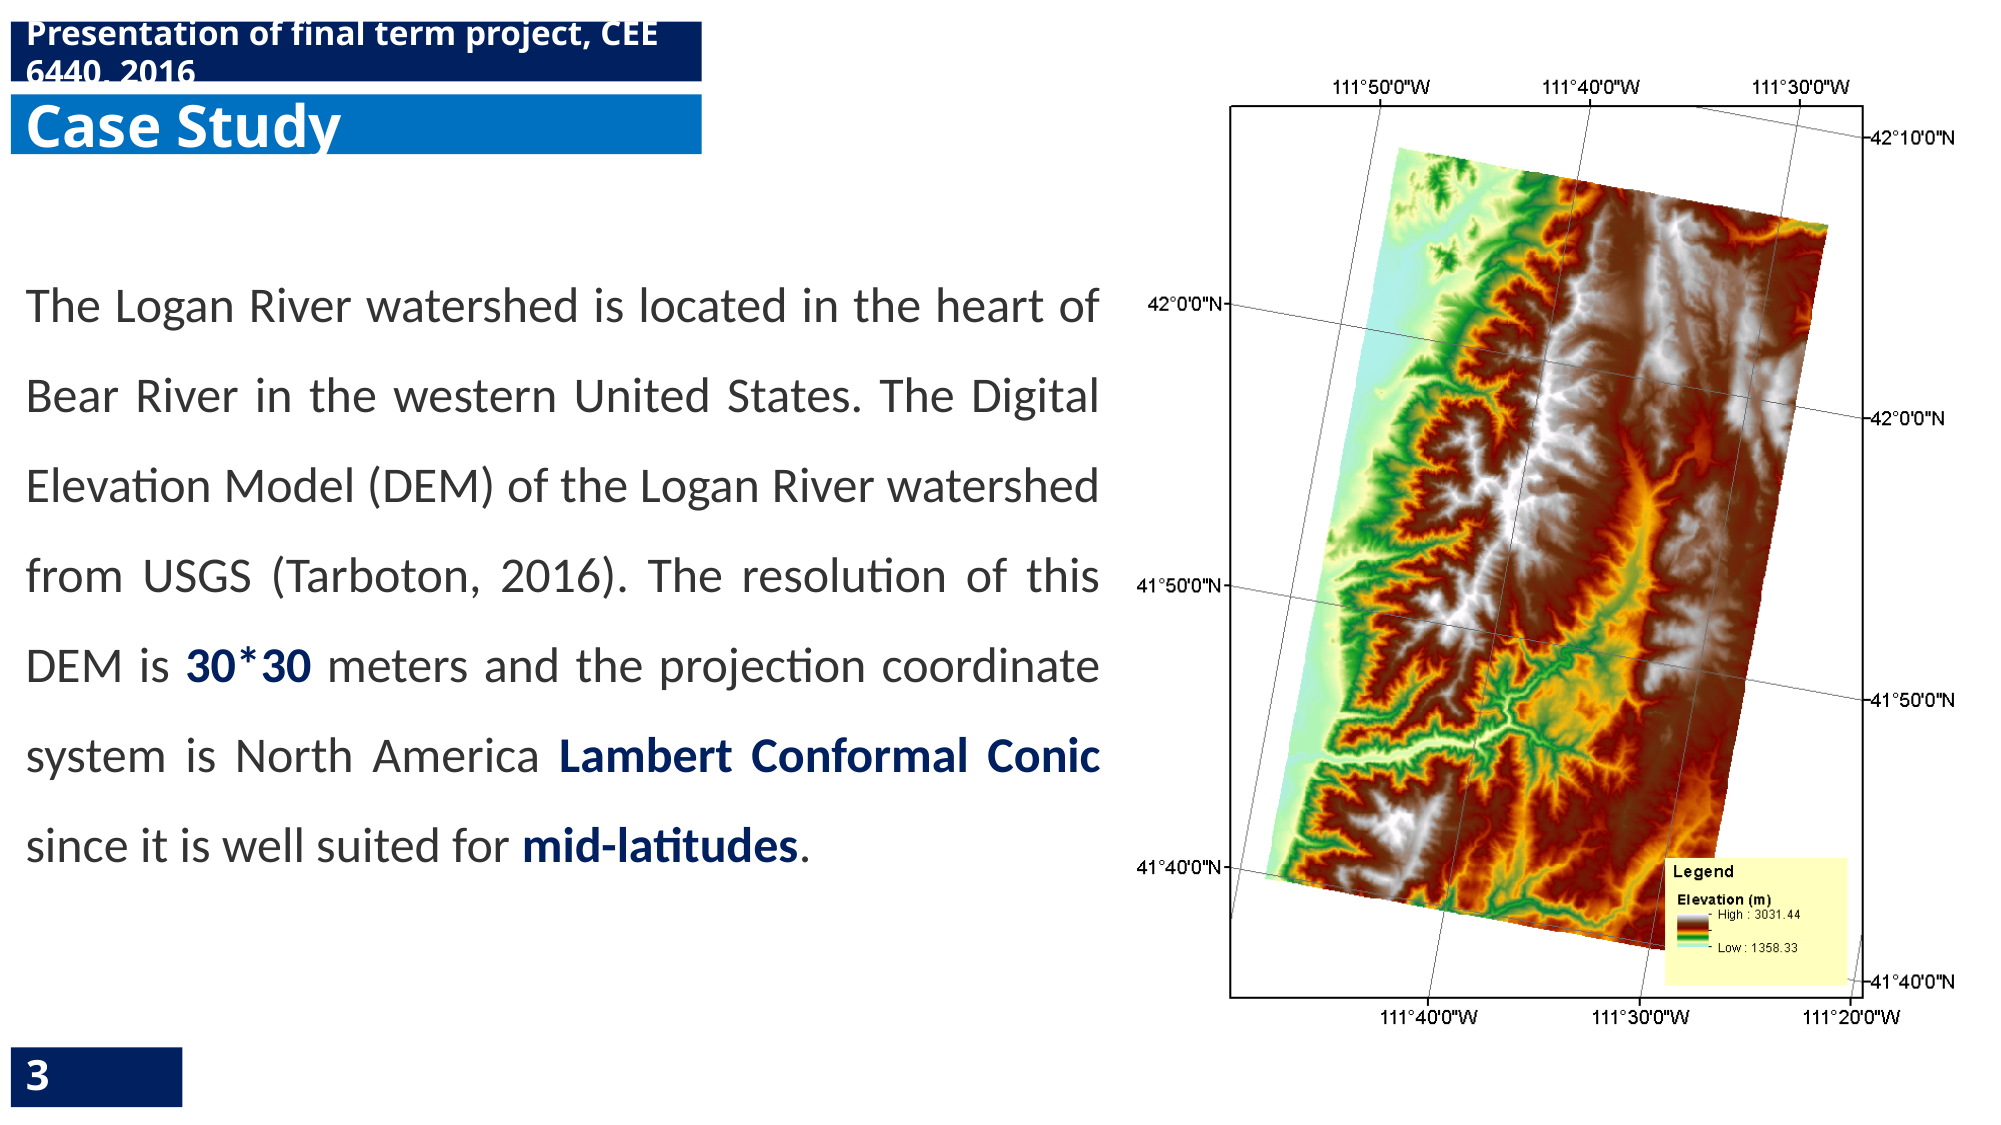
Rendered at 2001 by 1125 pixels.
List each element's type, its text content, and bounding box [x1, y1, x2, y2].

text_box Case Study [10, 94, 702, 155]
text_box The Logan River watershed is located in the heart of Bear River in the western United States. The Digital Elevation Model (DEM) of the Logan River watershed from USGS (Tarboton, 2016). The resolution of this DEM is 30*30 meters and the projection coordinate system is North America Lambert Conformal Conic since it is well suited for mid-latitudes. [10, 235, 1116, 880]
text_box Presentation of final term project, CEE 6440, 2016 [10, 21, 702, 82]
picture [1133, 0, 1960, 1091]
slide_number 3 [10, 1047, 183, 1108]
